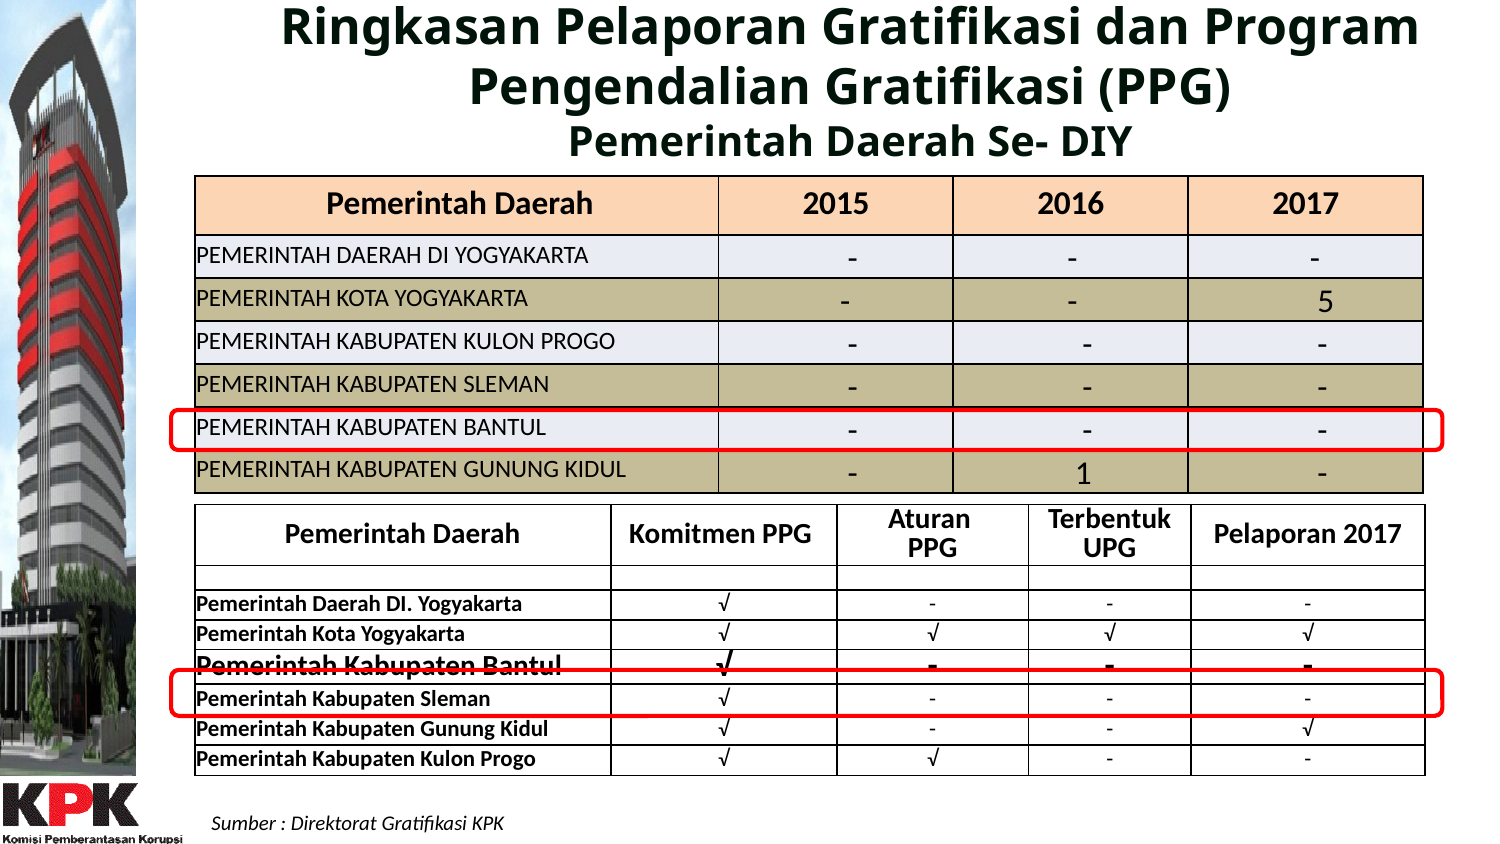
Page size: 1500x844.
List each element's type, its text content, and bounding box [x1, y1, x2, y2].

table_header 2015 [719, 177, 952, 234]
table_cell 1 [954, 453, 1187, 492]
table_cell [1029, 566, 1190, 589]
table_cell [612, 566, 836, 589]
table_cell √ [612, 650, 836, 667]
table_header 2017 [1189, 177, 1422, 234]
table_header Pelaporan 2017 [1192, 505, 1424, 565]
table_header Terbentuk UPG [1029, 505, 1190, 565]
table_cell [1192, 566, 1424, 589]
table_cell - [1192, 746, 1424, 775]
table_cell Pemerintah Kabupaten Kulon Progo [196, 746, 610, 775]
table_cell - [838, 718, 1028, 744]
table_cell - [1189, 236, 1422, 277]
table_cell [196, 566, 610, 589]
text_box [169, 667, 1445, 719]
table_cell - [719, 453, 952, 492]
table_cell - [719, 365, 952, 406]
table_cell - [1189, 365, 1422, 406]
picture [0, 0, 186, 844]
table_header Pemerintah Daerah [196, 177, 718, 234]
table_cell - [719, 279, 952, 320]
table_cell - [719, 236, 952, 277]
table_cell - [954, 236, 1187, 277]
table_cell - [954, 322, 1187, 363]
table_header Pemerintah Daerah [196, 505, 610, 565]
table_cell - [838, 591, 1028, 619]
table_cell PEMERINTAH KABUPATEN GUNUNG KIDUL [196, 453, 718, 492]
table_header Aturan PPG [838, 505, 1028, 565]
table_cell PEMERINTAH DAERAH DI YOGYAKARTA [196, 236, 718, 277]
table_cell - [1189, 453, 1422, 492]
table_cell √ [612, 591, 836, 619]
table_cell - [1029, 591, 1190, 619]
table_cell 5 [1189, 279, 1422, 320]
table_cell √ [1192, 621, 1424, 649]
text_box [168, 407, 1445, 453]
text_box Sumber : Direktorat Gratifikasi KPK [196, 801, 520, 842]
table_cell PEMERINTAH KABUPATEN KULON PROGO [196, 322, 718, 363]
table_cell [838, 566, 1028, 589]
table_cell Pemerintah Kota Yogyakarta [196, 621, 610, 649]
table_cell - [954, 365, 1187, 406]
table_cell - [838, 650, 1028, 667]
table_cell Pemerintah Daerah DI. Yogyakarta [196, 591, 610, 619]
table_cell - [719, 322, 952, 363]
table_cell - [954, 279, 1187, 320]
table_cell √ [1029, 621, 1190, 649]
title Ringkasan Pelaporan Gratifikasi dan Program Pengendalian Gratifikasi (PPG) Pemerintah Daerah Se- DIY [253, 20, 1447, 139]
table_cell √ [612, 621, 836, 649]
table_cell - [1192, 591, 1424, 619]
table_cell Pemerintah Kabupaten Bantul [196, 650, 610, 667]
table_header 2016 [954, 177, 1187, 234]
table_cell - [1029, 650, 1190, 667]
table_cell √ [612, 718, 836, 744]
table_cell - [1189, 322, 1422, 363]
table_cell √ [612, 746, 836, 775]
table_cell Pemerintah Kabupaten Gunung Kidul [196, 719, 610, 744]
table_cell - [1029, 746, 1190, 775]
table_cell √ [838, 621, 1028, 649]
table_cell √ [1192, 718, 1424, 744]
table_cell √ [838, 746, 1028, 775]
table_cell PEMERINTAH KOTA YOGYAKARTA [196, 279, 718, 320]
table_cell - [1029, 718, 1190, 744]
table_cell PEMERINTAH KABUPATEN SLEMAN [196, 365, 718, 406]
table_header Komitmen PPG [612, 505, 836, 565]
table_cell - [1192, 650, 1424, 667]
